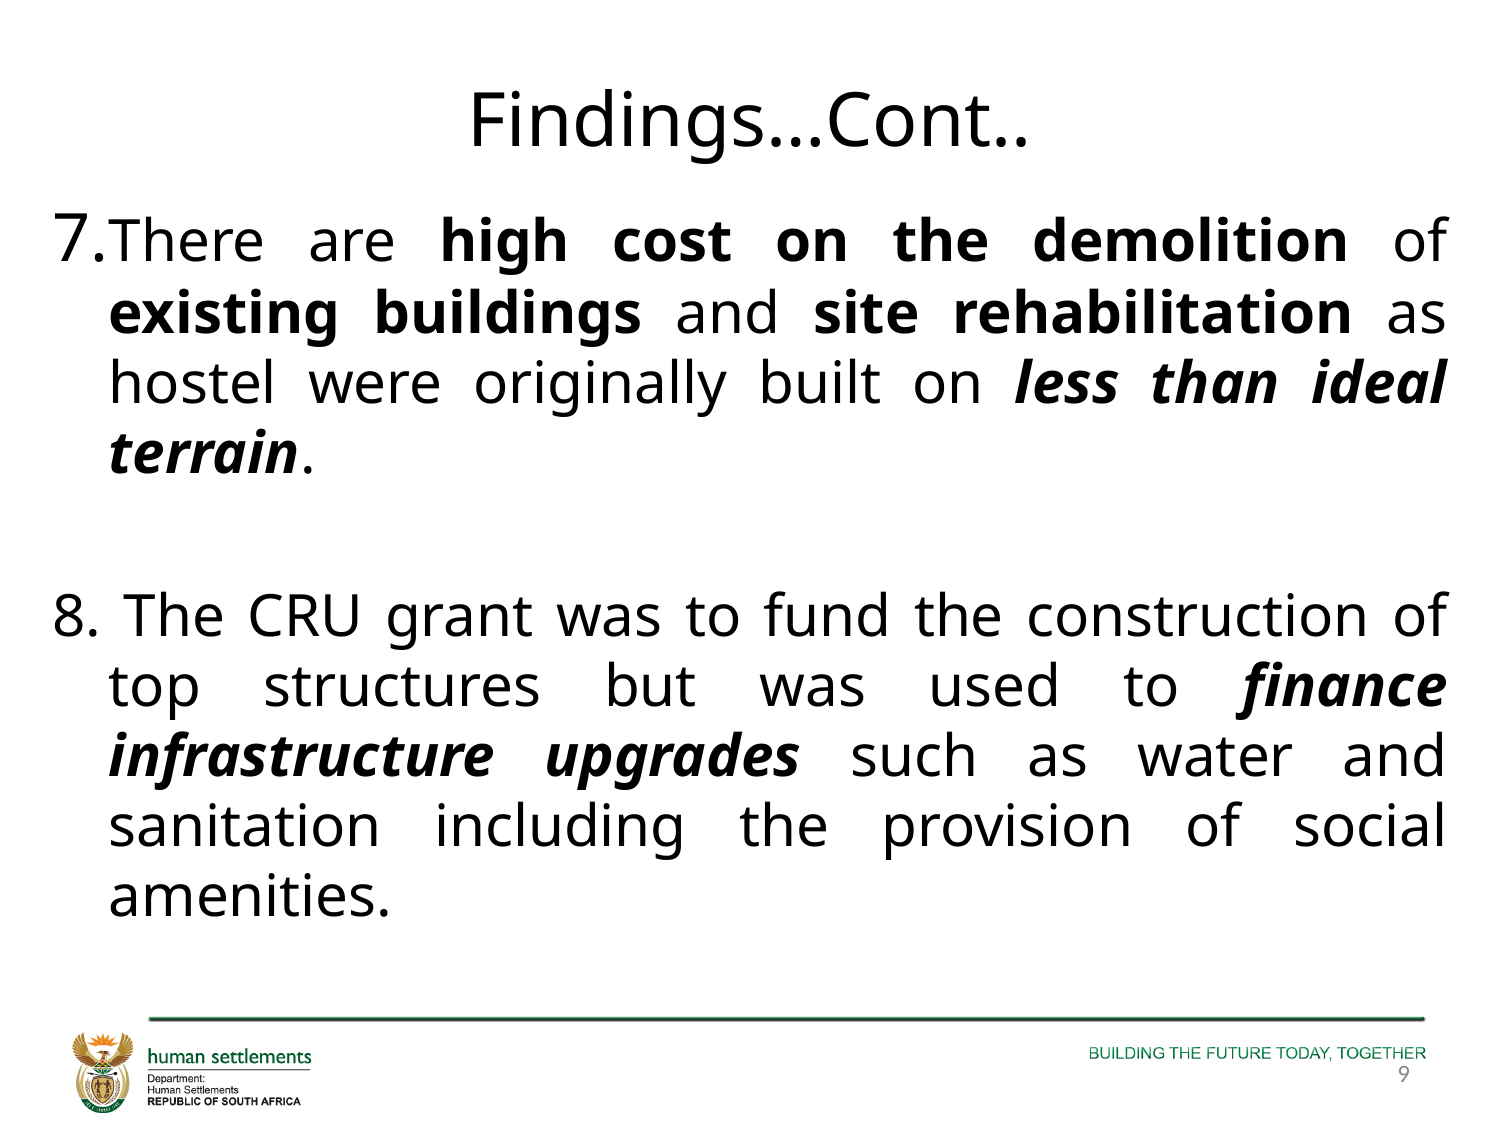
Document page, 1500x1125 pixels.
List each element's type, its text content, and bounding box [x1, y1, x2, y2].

list 7.There are high cost on the demolition of existing buildings and site rehabilitation as hostel were originally built on less than ideal terrain. 8. The CRU grant was to fund the construction of top structures but was used to finance infrastructure upgrades such as water and sanitation including the provision of social amenities. [37, 187, 1463, 1043]
slide_number 9 [1074, 1042, 1425, 1103]
title Findings…Cont.. [37, 45, 1463, 187]
picture [72, 1043, 1435, 1113]
